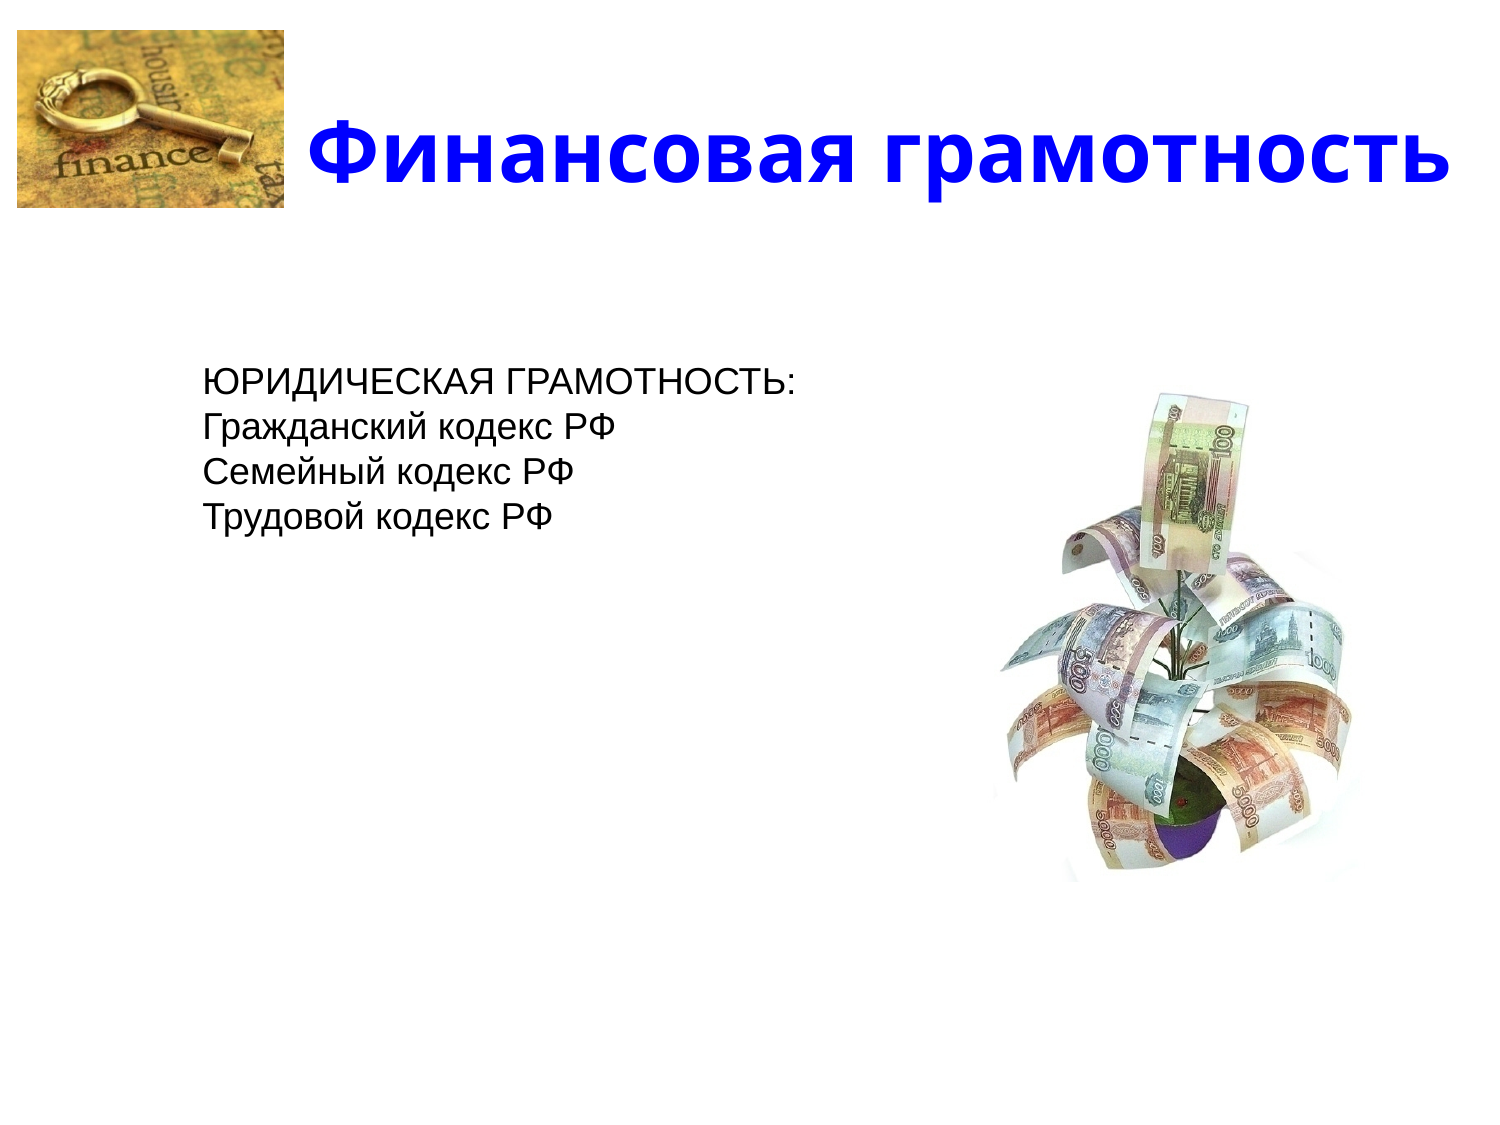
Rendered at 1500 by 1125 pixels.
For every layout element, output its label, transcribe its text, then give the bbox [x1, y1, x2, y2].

picture [17, 30, 284, 209]
text_box Финансовая грамотность [289, 54, 1471, 242]
text_box ЮРИДИЧЕСКАЯ ГРАМОТНОСТЬ: Гражданский кодекс РФ Семейный кодекс РФ Трудовой кодекс РФ [187, 304, 1125, 635]
text_box [64, 231, 1344, 1106]
picture [926, 385, 1424, 882]
